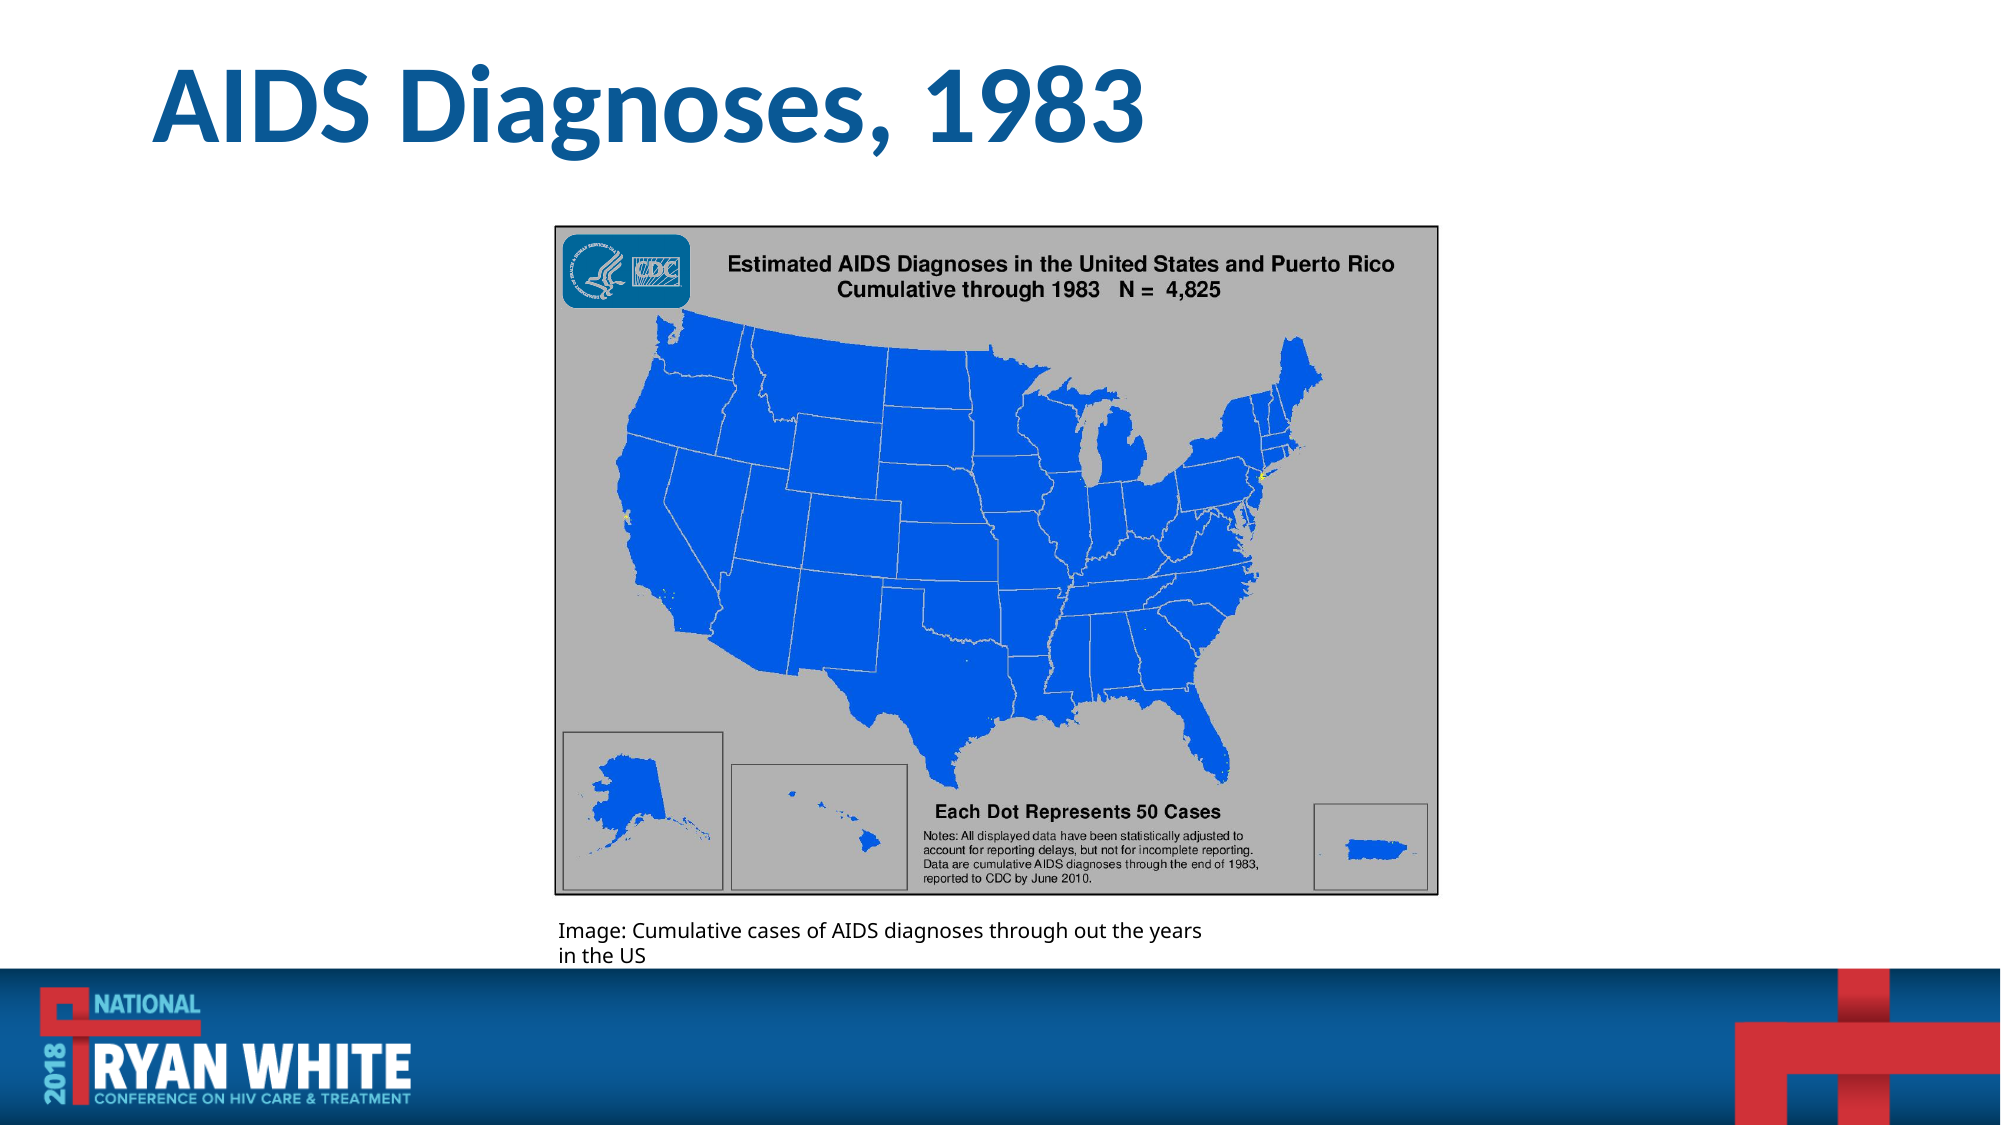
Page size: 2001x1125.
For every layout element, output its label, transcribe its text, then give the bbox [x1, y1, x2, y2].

picture [0, 0, 2001, 1125]
title AIDS Diagnoses, 1983 [137, 38, 1863, 175]
text_box Image: Cumulative cases of AIDS diagnoses through out the years in the US [543, 938, 1237, 975]
